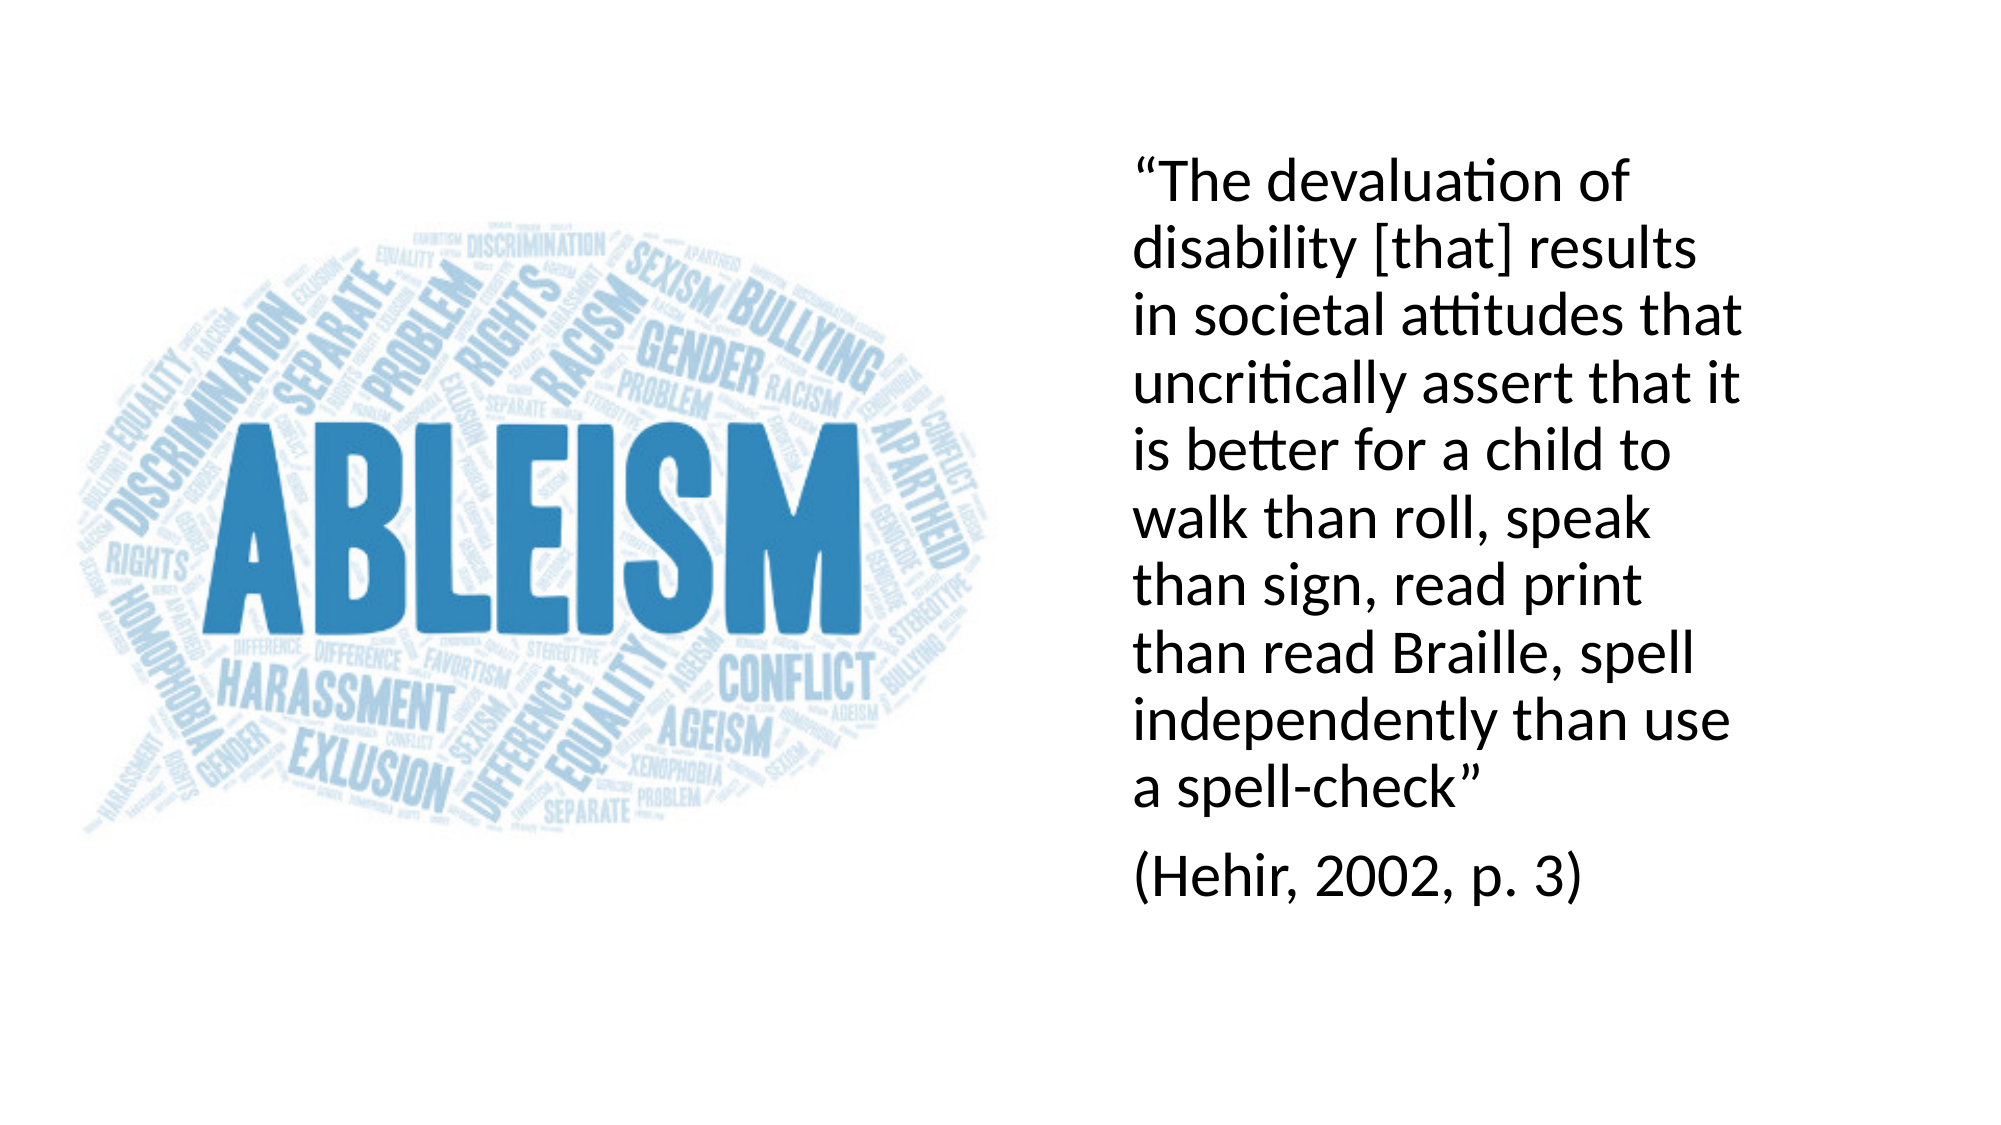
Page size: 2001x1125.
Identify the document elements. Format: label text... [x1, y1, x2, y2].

picture [46, 206, 1014, 861]
list “The devaluation of disability [that] results in societal attitudes that uncritically assert that it is better for a child to walk than roll, speak than sign, read print than read Braille, spell independently than use a spell-check” (Hehir, 2002, p. 3) [1117, 133, 1770, 992]
